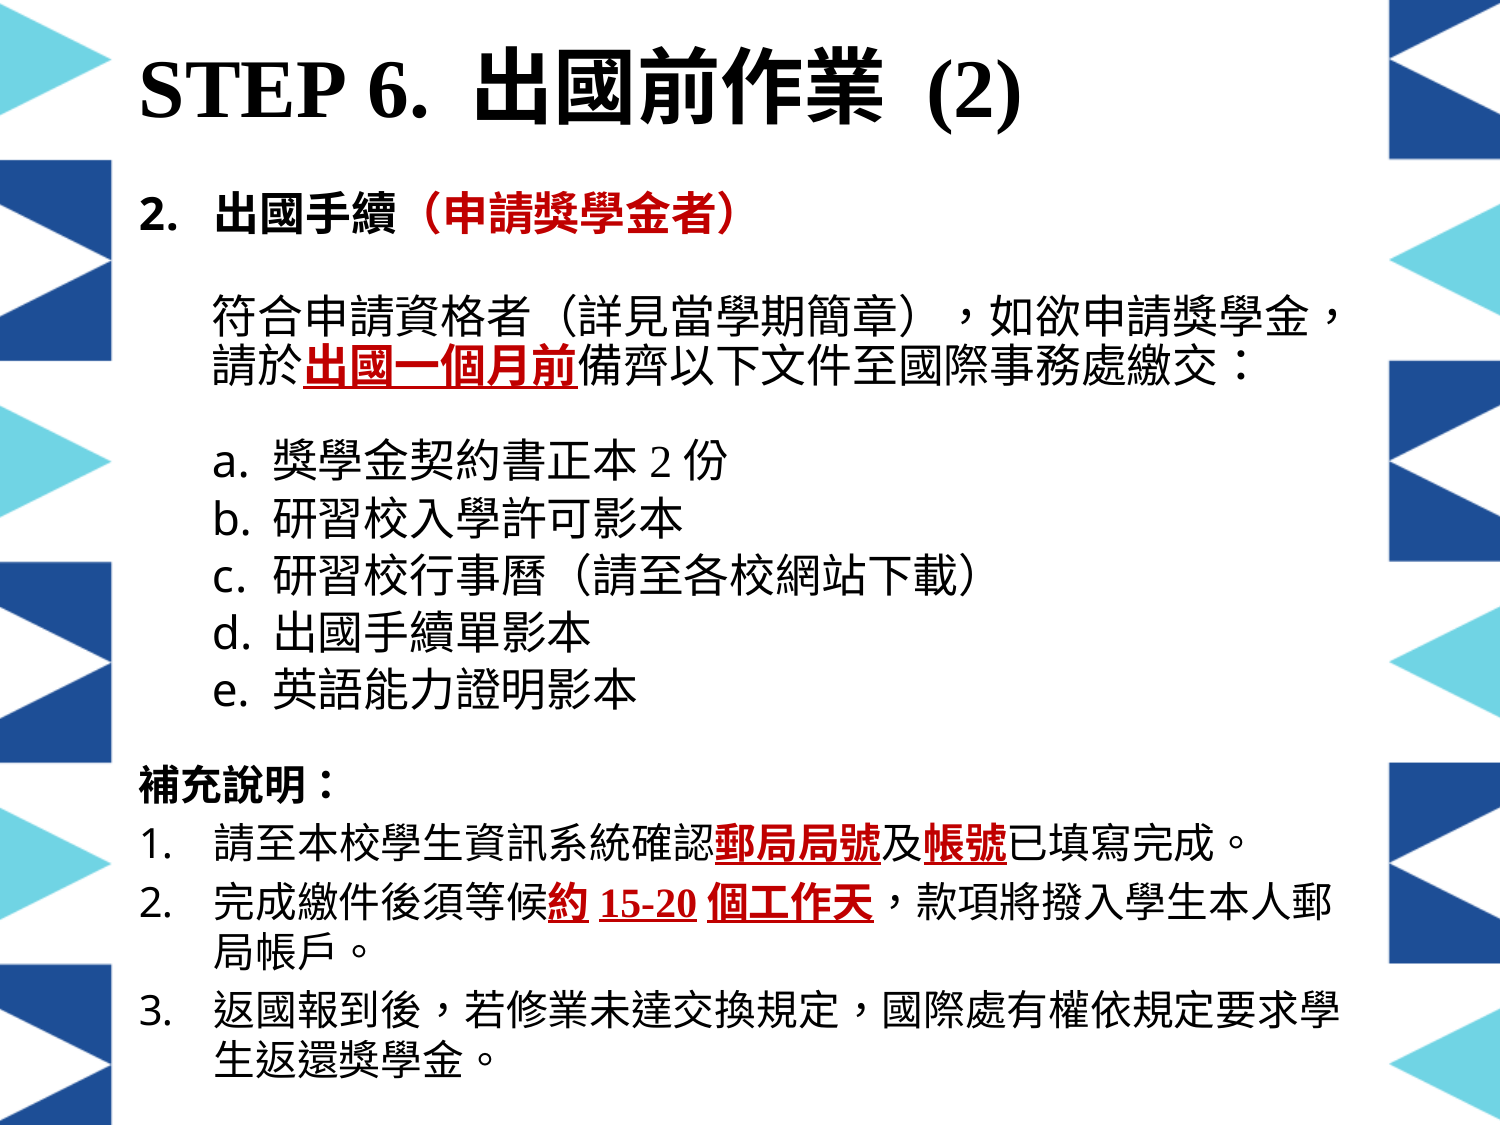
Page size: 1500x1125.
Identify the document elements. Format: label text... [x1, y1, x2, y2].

text_box 補充說明： 請至本校學生資訊系統確認郵局局號及帳號已填寫完成。 完成繳件後須等候約15-20個工作天，款項將撥入學生本人郵局帳戶。 返國報到後，若修業未達交換規定，國際處有權依規定要求學生返還獎學金。 [123, 751, 1365, 1000]
list 出國手續（申請獎學金者） 符合申請資格者（詳見當學期簡章），如欲申請獎學金，請於出國一個月前備齊以下文件至國際事務處繳交： 獎學金契約書正本2份 研習校入學許可影本 研習校行事曆（請至各校網站下載） 出國手續單影本 英語能力證明影本 [123, 183, 1365, 751]
title STEP 6. 出國前作業 (2) [123, 2, 1317, 179]
picture [0, 0, 1500, 1125]
